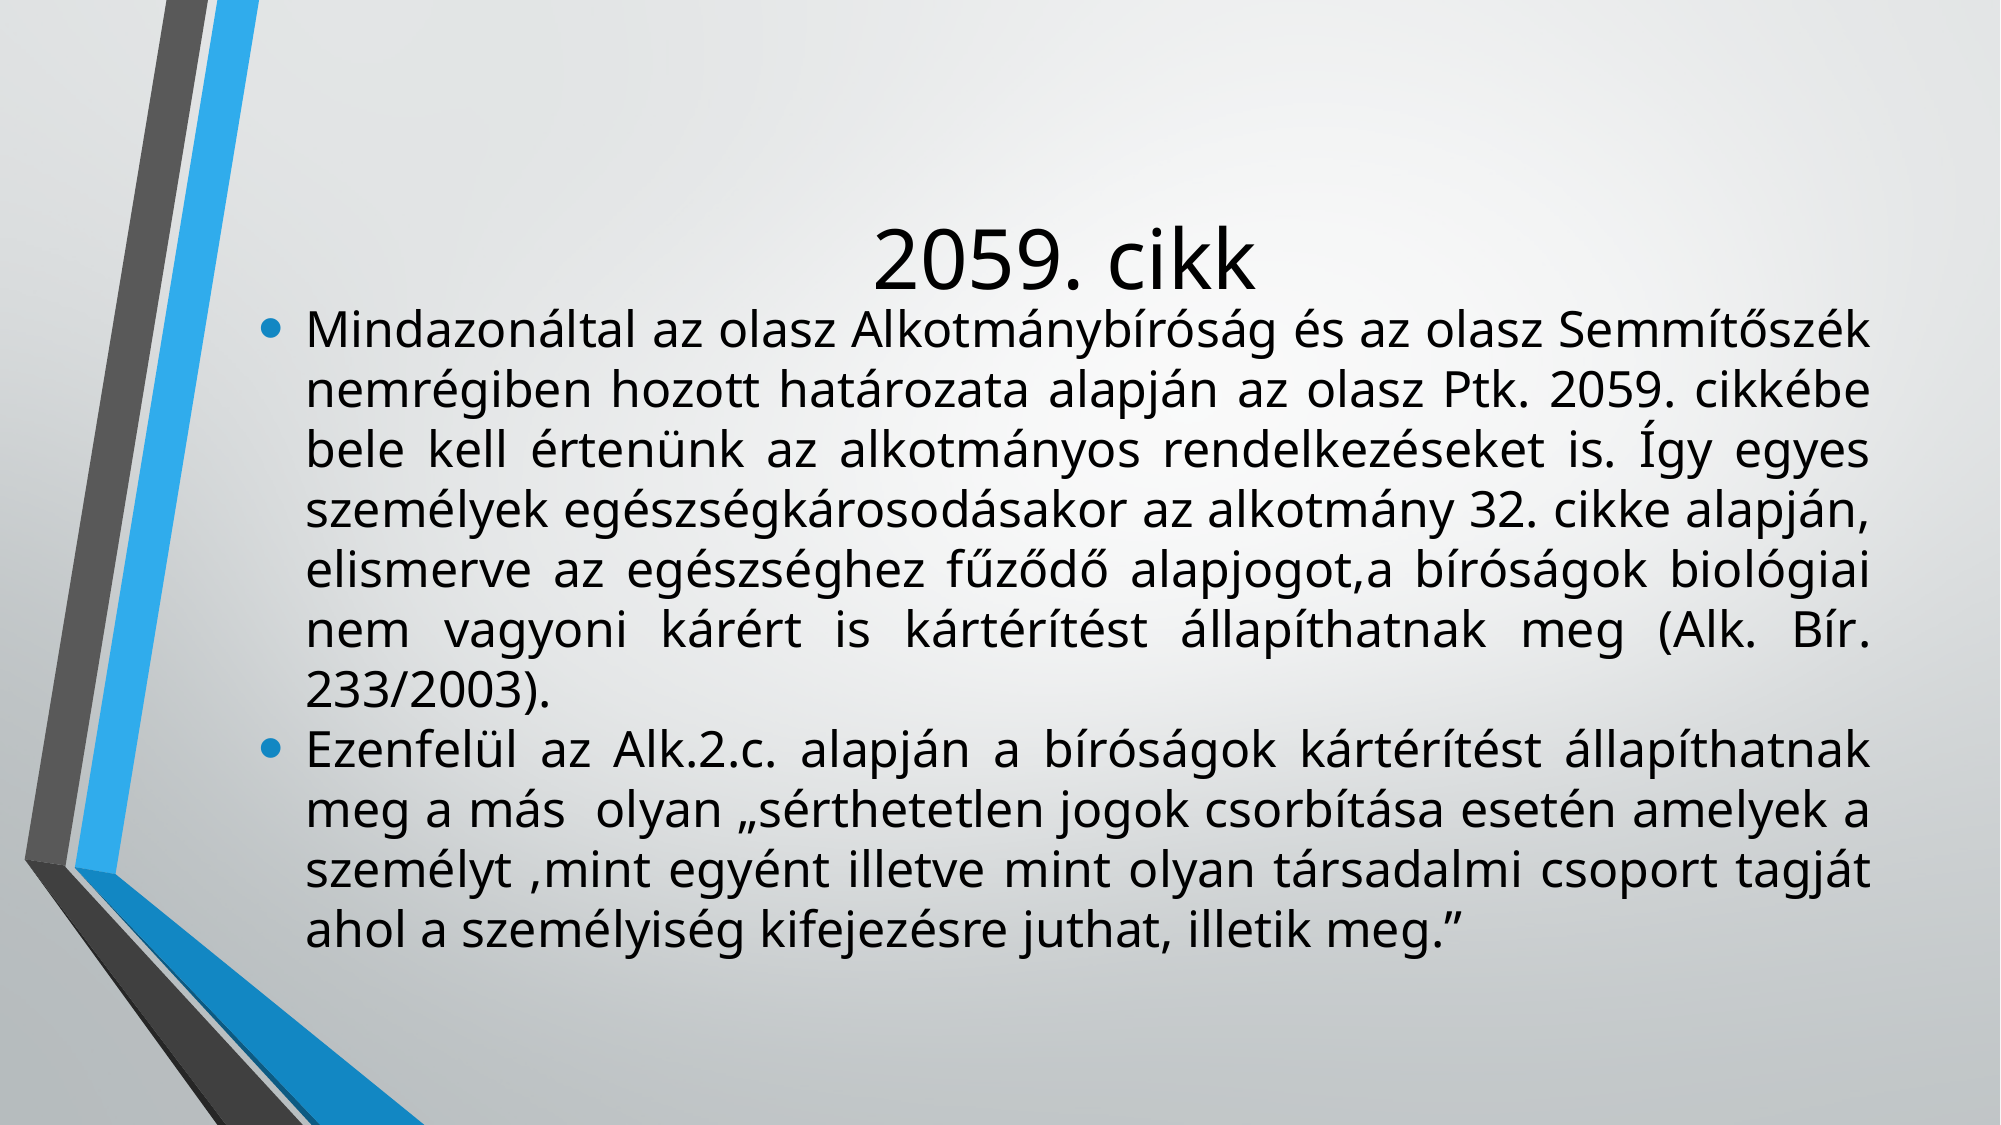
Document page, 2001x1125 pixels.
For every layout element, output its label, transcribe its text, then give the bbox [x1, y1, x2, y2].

title 2059. cikk [243, 112, 1887, 304]
list Mindazonáltal az olasz Alkotmánybíróság és az olasz Semmítőszék nemrégiben hozott határozata alapján az olasz Ptk. 2059. cikkébe bele kell értenünk az alkotmányos rendelkezéseket is. Így egyes személyek egészségkárosodásakor az alkotmány 32. cikke alapján, elismerve az egészséghez fűződő alapjogot,a bíróságok biológiai nem vagyoni kárért is kártérítést állapíthatnak meg (Alk. Bír. 233/2003). Ezenfelül az Alk.2.c. alapján a bíróságok kártérítést állapíthatnak meg a más olyan „sérthetetlen jogok csorbítása esetén amelyek a személyt ,mint egyént illetve mint olyan társadalmi csoport tagját ahol a személyiség kifejezésre juthat, illetik meg.” [243, 304, 1887, 950]
